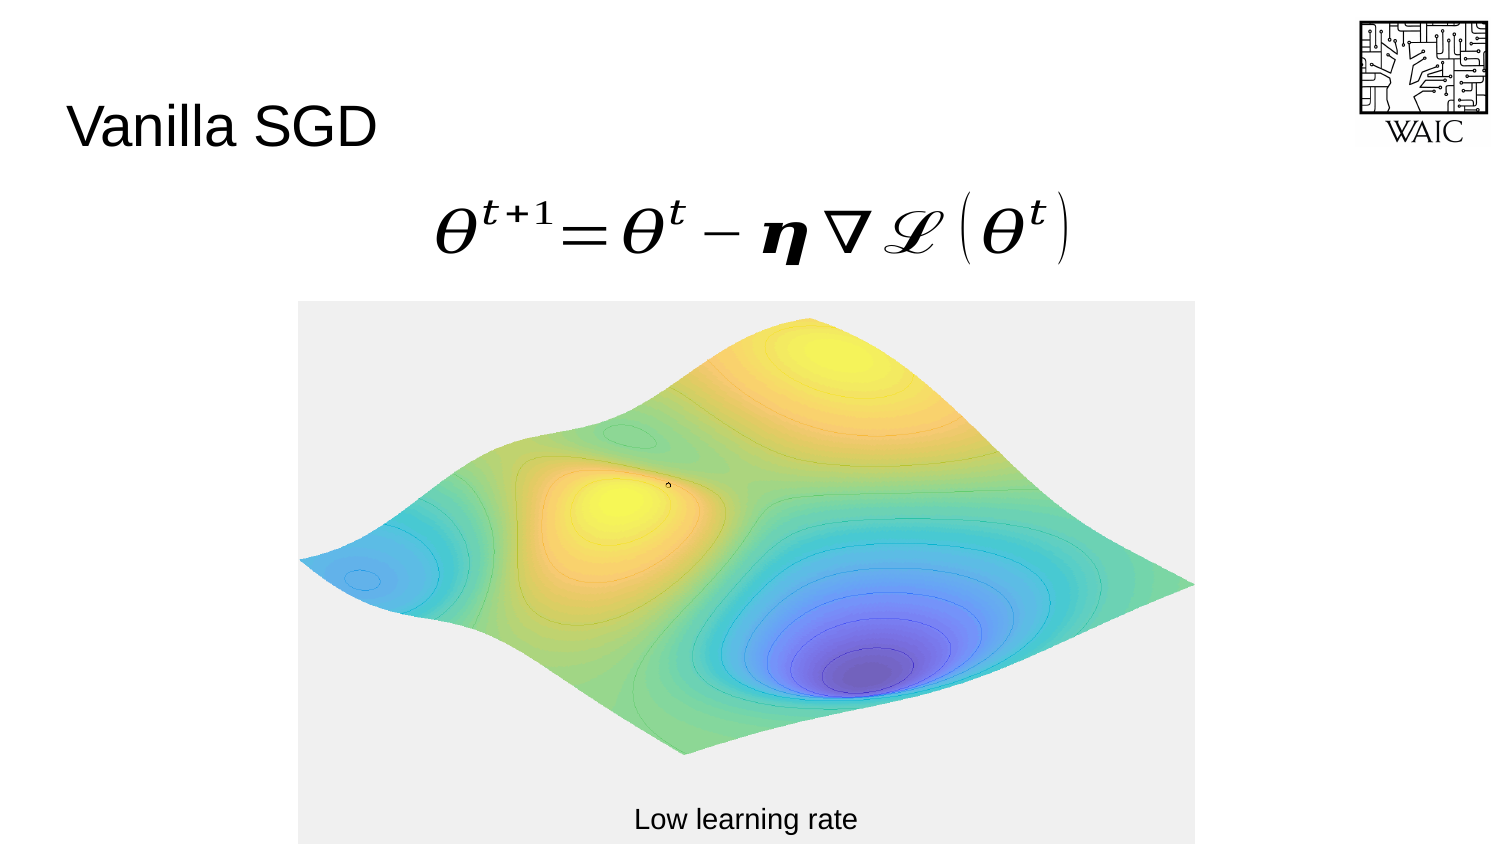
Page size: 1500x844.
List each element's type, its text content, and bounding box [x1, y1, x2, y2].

picture [298, 300, 1195, 844]
title Vanilla SGD [51, 72, 1449, 167]
picture [1355, 17, 1491, 148]
